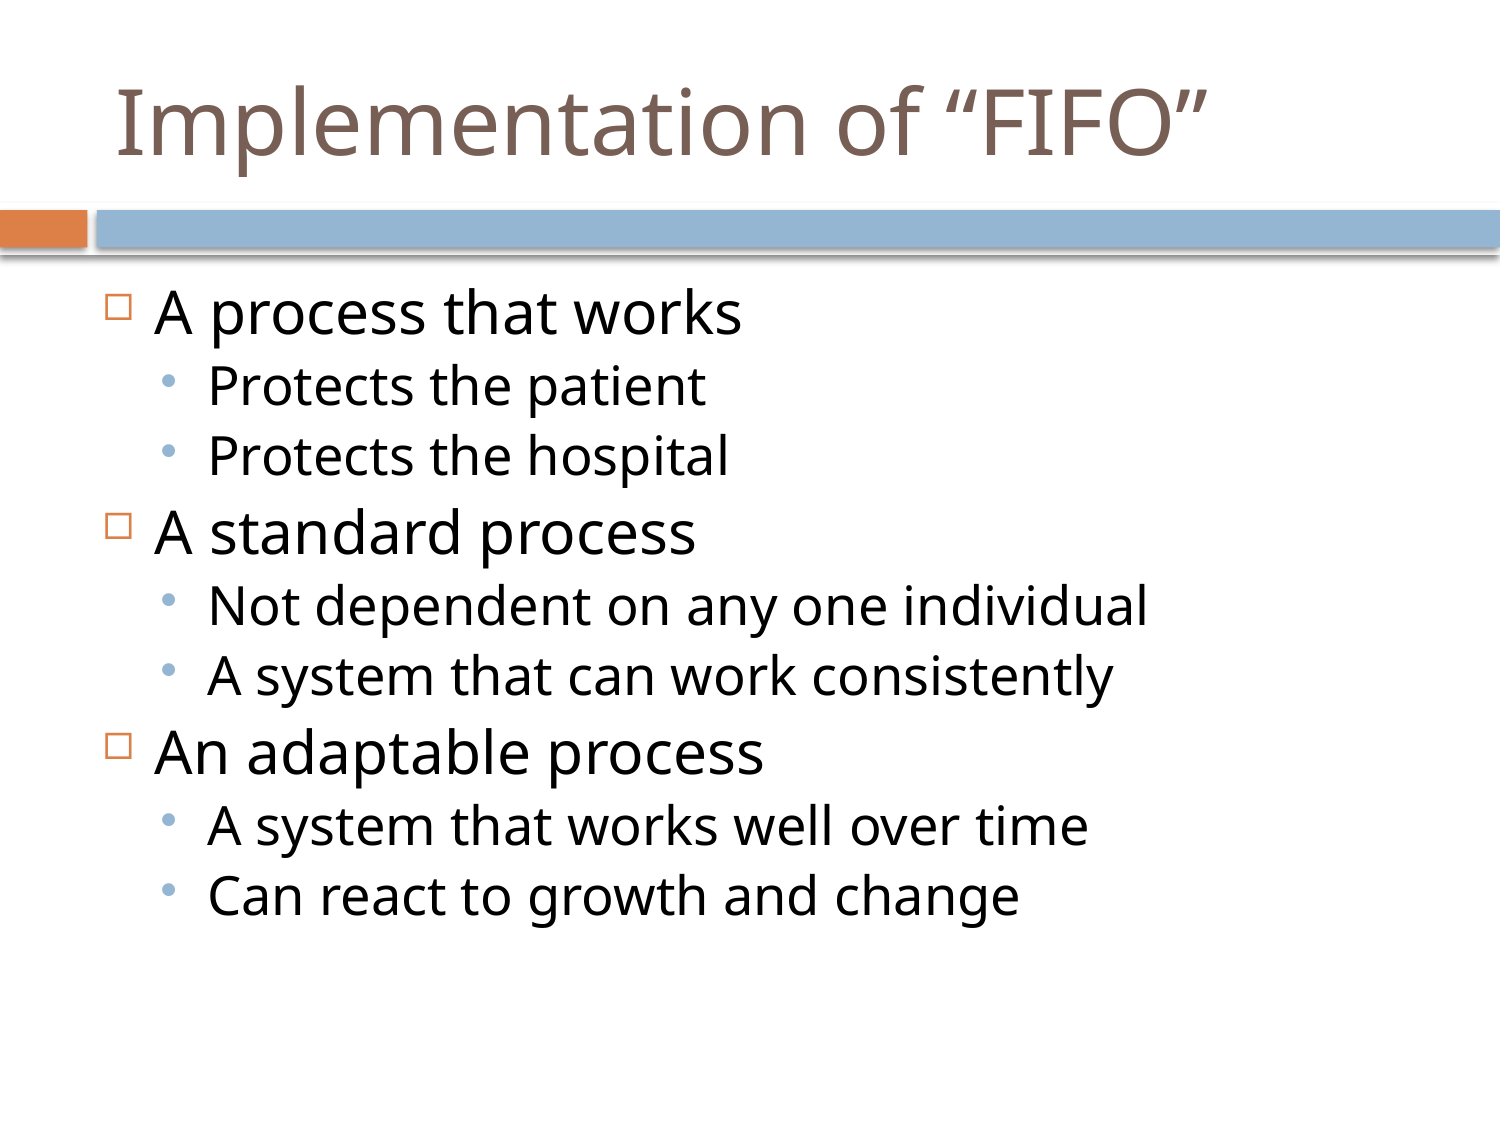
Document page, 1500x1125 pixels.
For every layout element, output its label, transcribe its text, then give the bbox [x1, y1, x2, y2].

list A process that works Protects the patient Protects the hospital A standard process Not dependent on any one individual A system that can work consistently An adaptable process A system that works well over time Can react to growth and change [87, 275, 1425, 1125]
title Implementation of “FIFO” [100, 37, 1438, 200]
